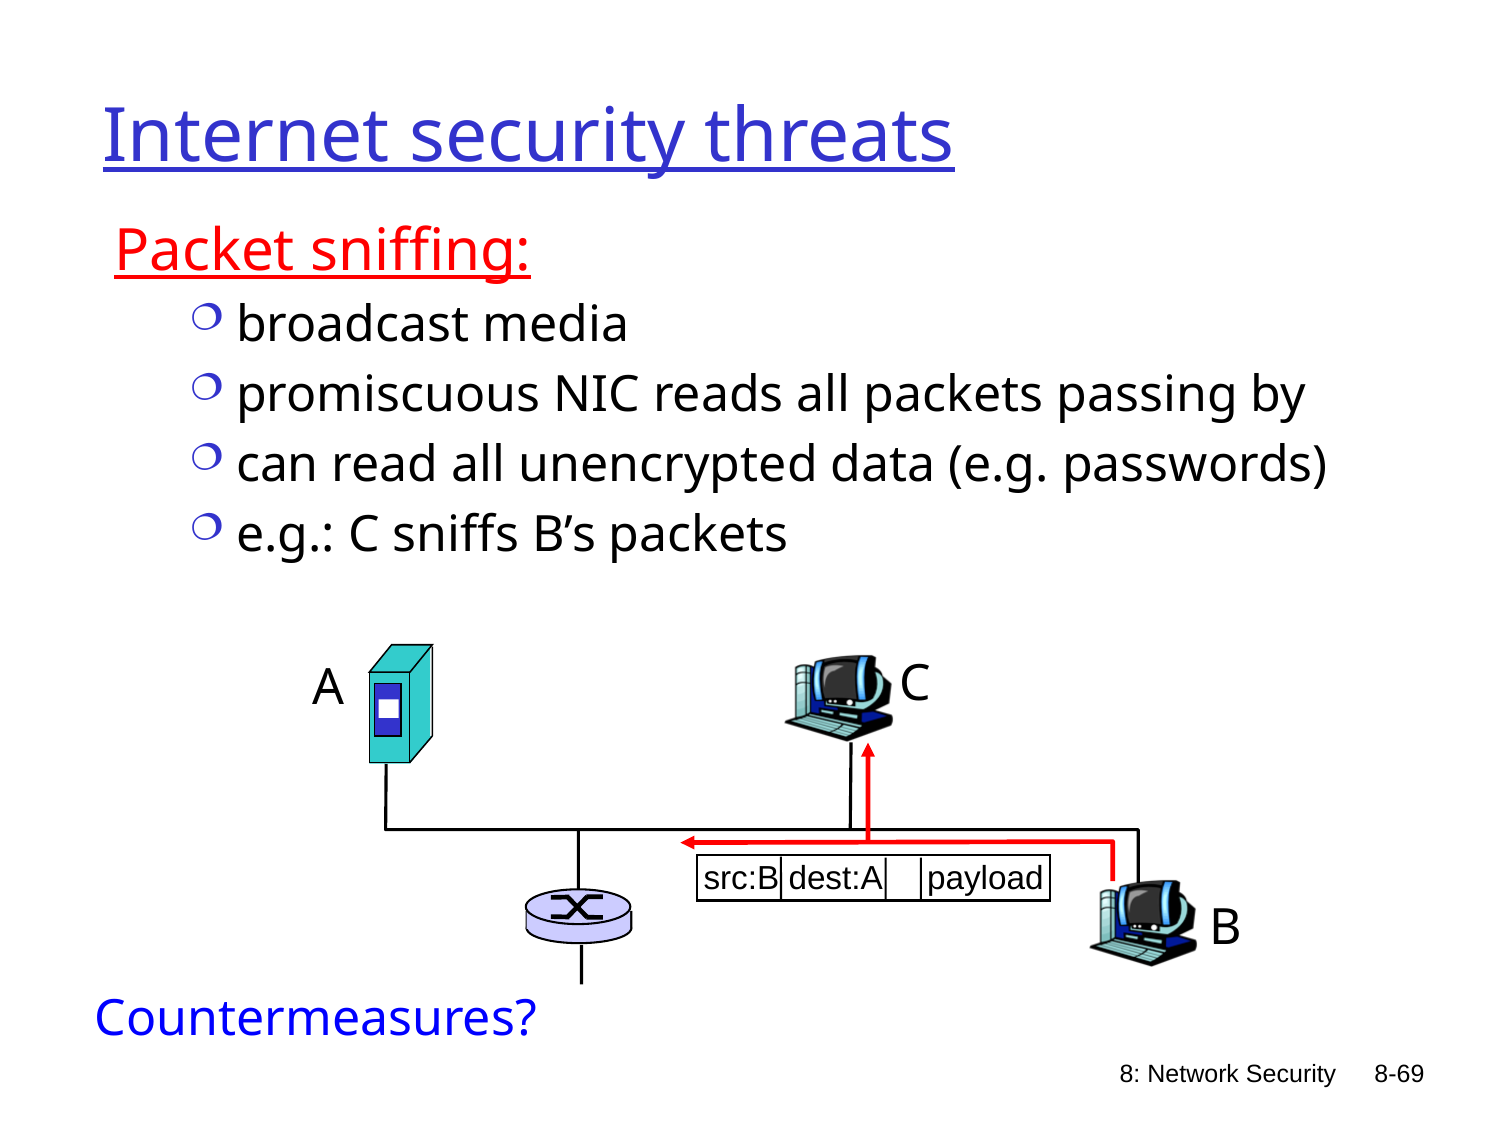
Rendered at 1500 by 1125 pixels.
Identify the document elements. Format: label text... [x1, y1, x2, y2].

text_box A [297, 647, 360, 722]
slide_number 8-69 [1320, 1049, 1440, 1099]
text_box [369, 644, 433, 764]
title Internet security threats [87, 37, 1363, 225]
text_box [869, 829, 1139, 877]
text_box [784, 654, 895, 743]
text_box [385, 771, 867, 841]
text_box [680, 836, 1113, 879]
text_box [861, 750, 875, 842]
text_box C [884, 643, 946, 719]
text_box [1089, 879, 1200, 967]
text_box Countermeasures? [79, 978, 552, 1054]
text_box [685, 848, 1063, 905]
footer 8: Network Security [876, 1049, 1353, 1125]
list Packet sniffing: broadcast media promiscuous NIC reads all packets passing by can read all unencrypted data (e.g. passwords) e.g.: C sniffs B’s packets [99, 204, 1375, 448]
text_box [525, 889, 632, 944]
text_box B [1203, 887, 1257, 962]
